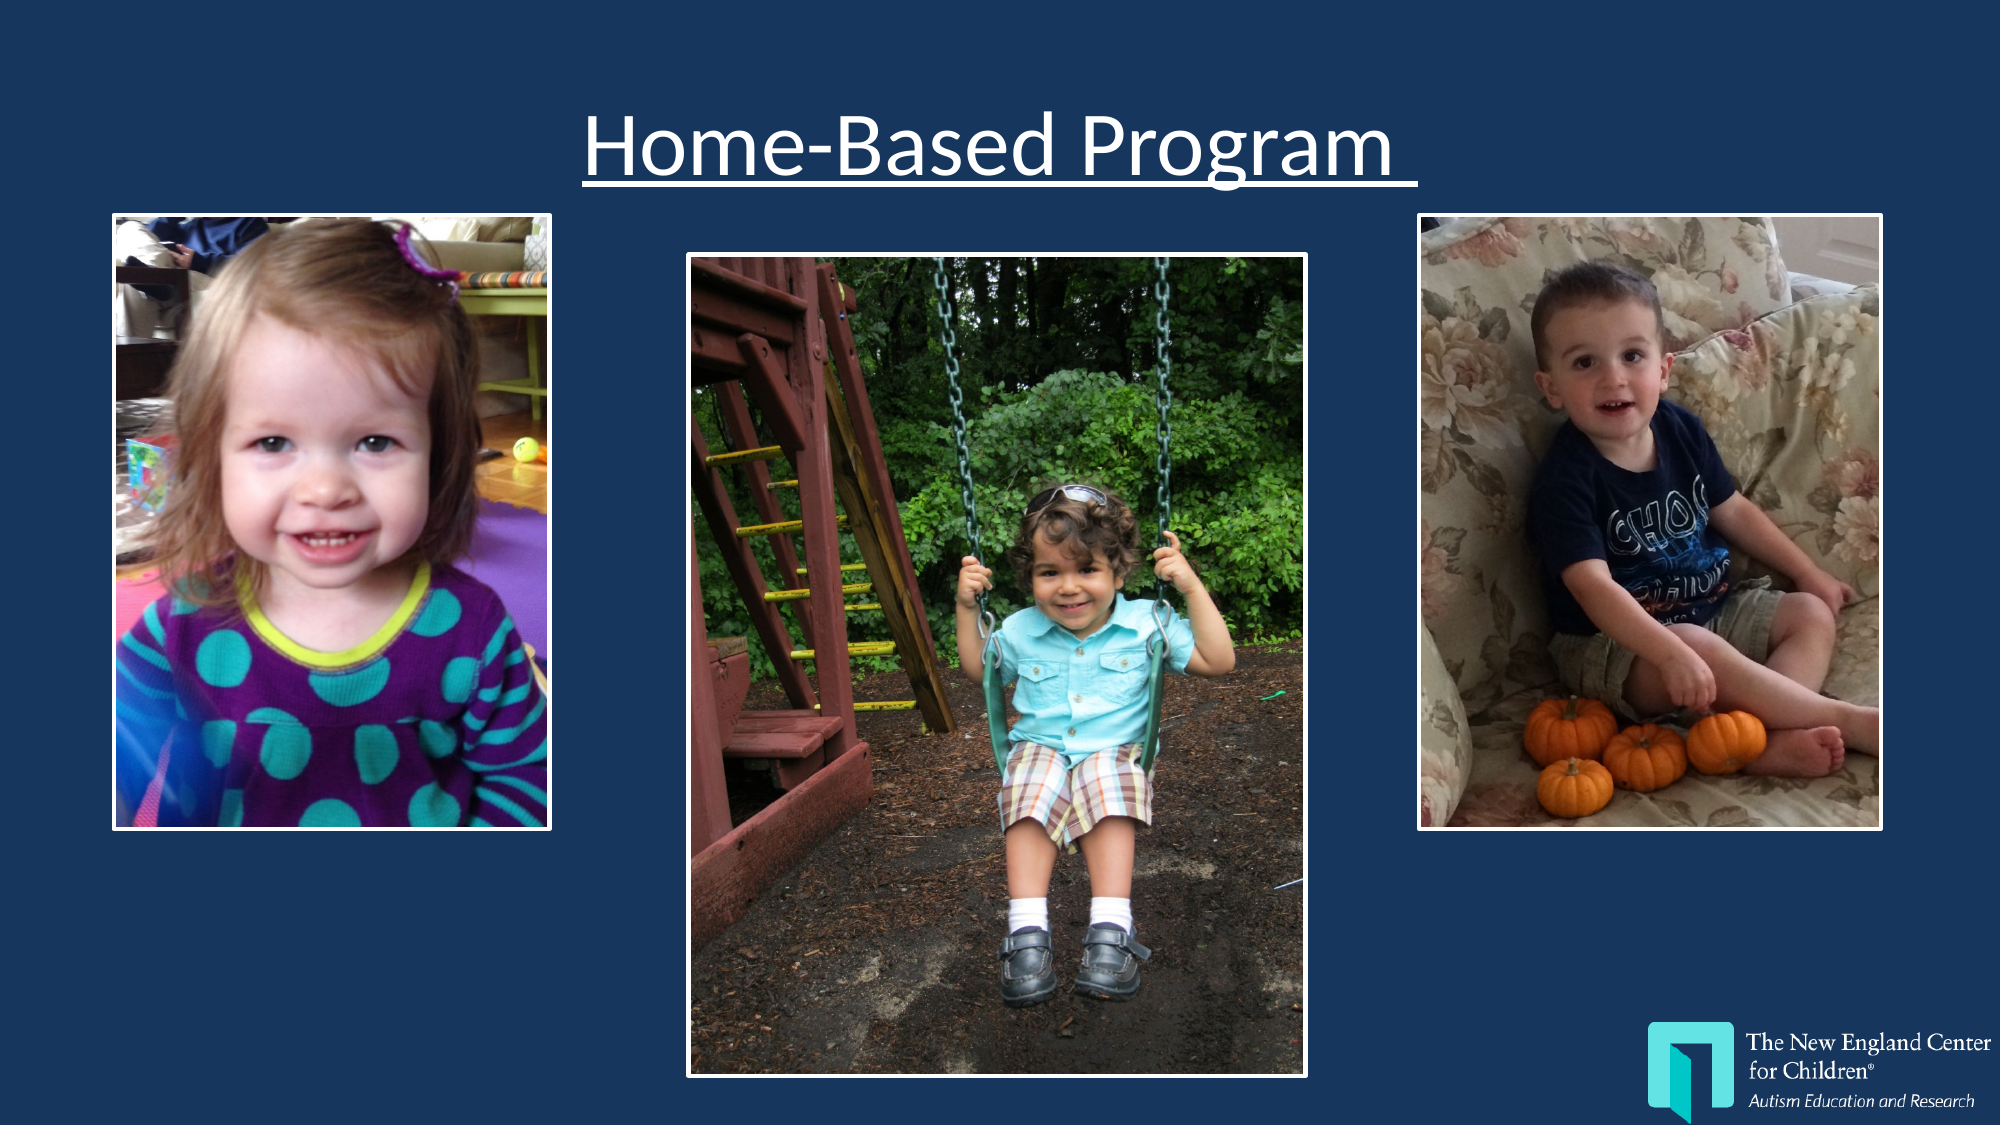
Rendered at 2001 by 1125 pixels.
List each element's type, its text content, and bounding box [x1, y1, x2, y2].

title Home-Based Program [99, 45, 1900, 233]
picture [1421, 216, 1879, 828]
picture [1648, 1022, 1991, 1124]
picture [690, 256, 1304, 1074]
picture [115, 216, 548, 828]
